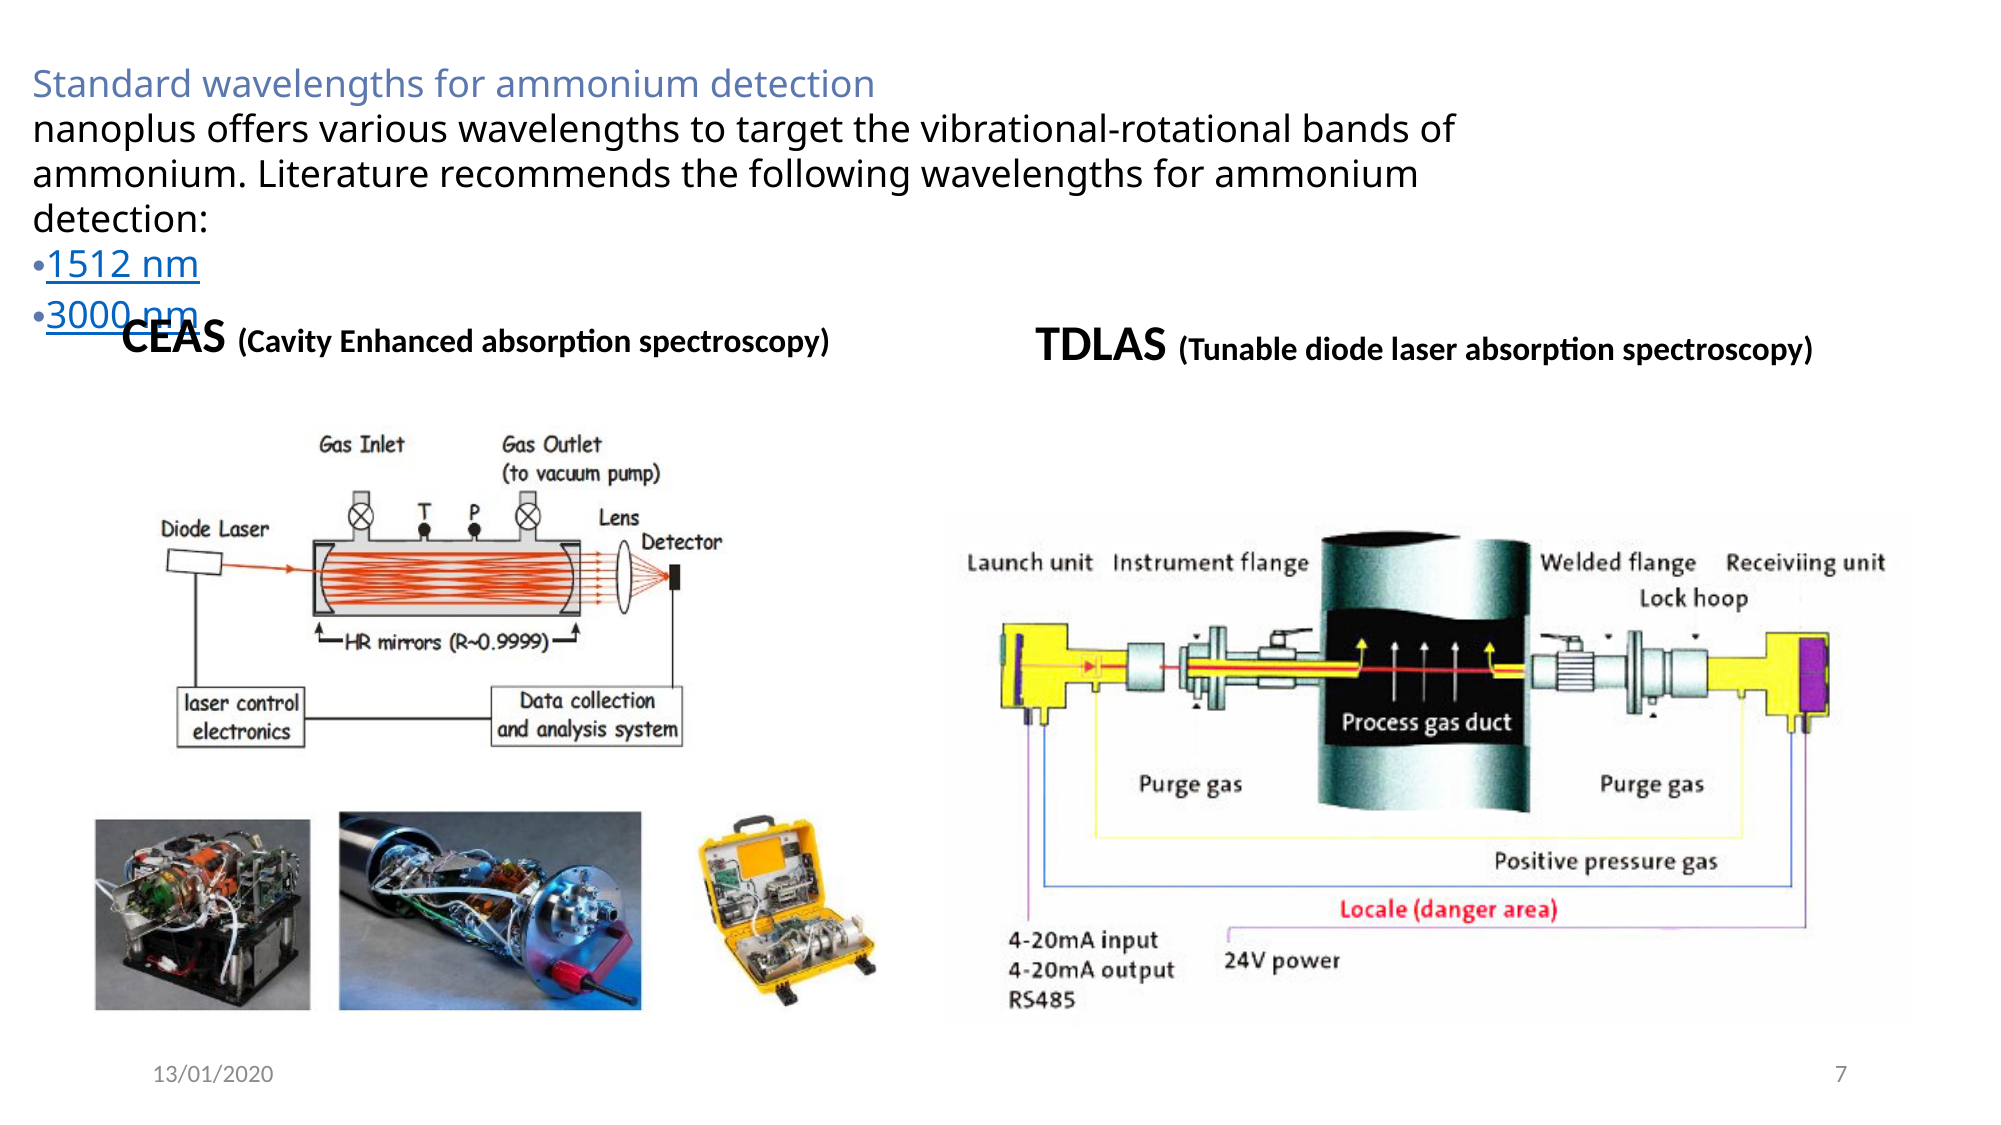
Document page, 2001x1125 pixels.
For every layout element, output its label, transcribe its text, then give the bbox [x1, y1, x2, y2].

text_box Standard wavelengths for ammonium detection nanoplus offers various wavelengths to target the vibrational-rotational bands of ammonium. Literature recommends the following wavelengths for ammonium detection: 1512 nm 3000 nm [17, 52, 1570, 350]
picture [944, 511, 1912, 1027]
picture [92, 425, 879, 1013]
text_box TDLAS (Tunable diode laser absorption spectroscopy) [1020, 303, 2000, 379]
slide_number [137, 1042, 588, 1103]
slide_number 7 [1412, 1042, 1863, 1103]
text_box CEAS (Cavity Enhanced absorption spectroscopy) [107, 295, 1175, 371]
